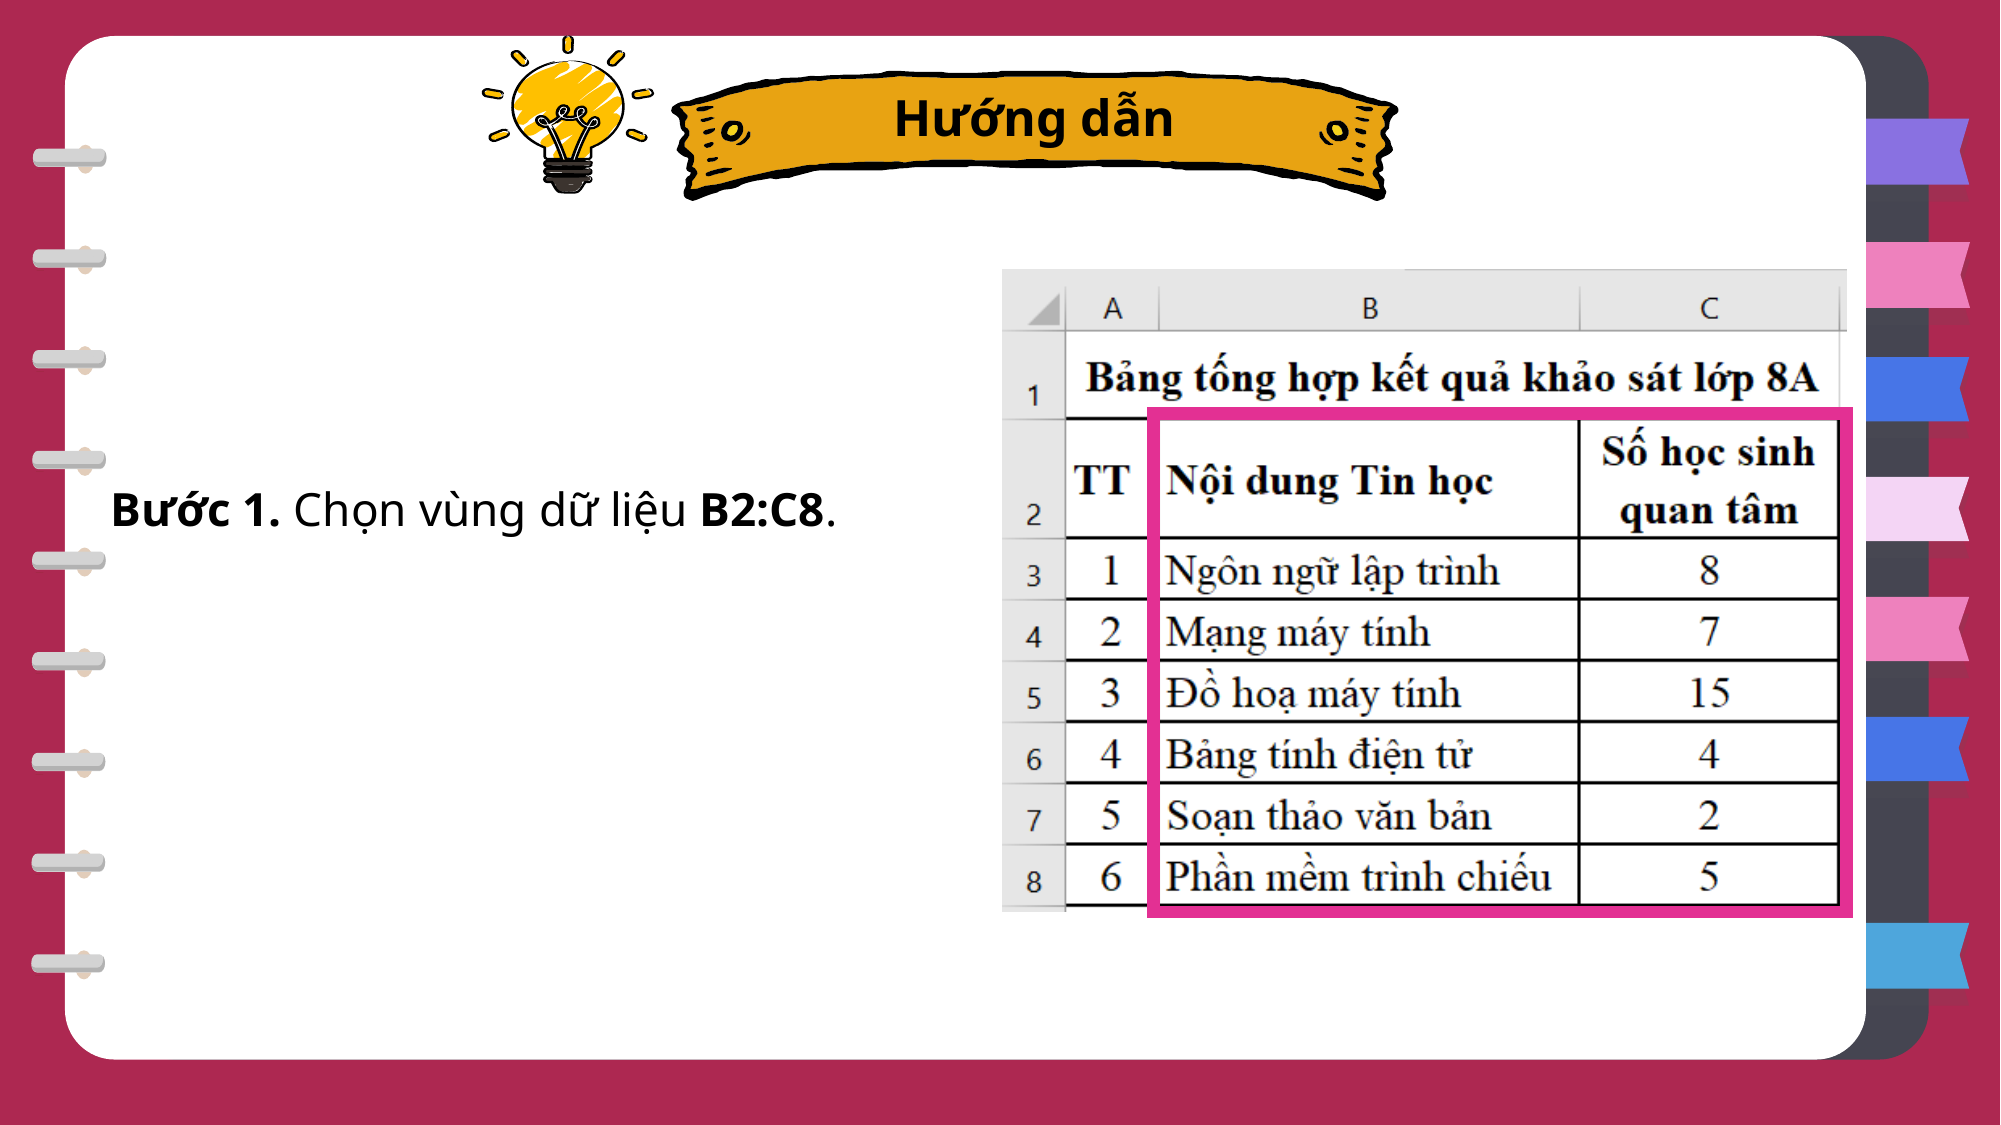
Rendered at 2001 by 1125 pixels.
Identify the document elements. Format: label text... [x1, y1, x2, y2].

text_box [481, 35, 655, 194]
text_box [670, 70, 1399, 201]
text_box Bước 1. Chọn vùng dữ liệu B2:C8. [96, 446, 1002, 626]
picture [1002, 269, 1847, 912]
